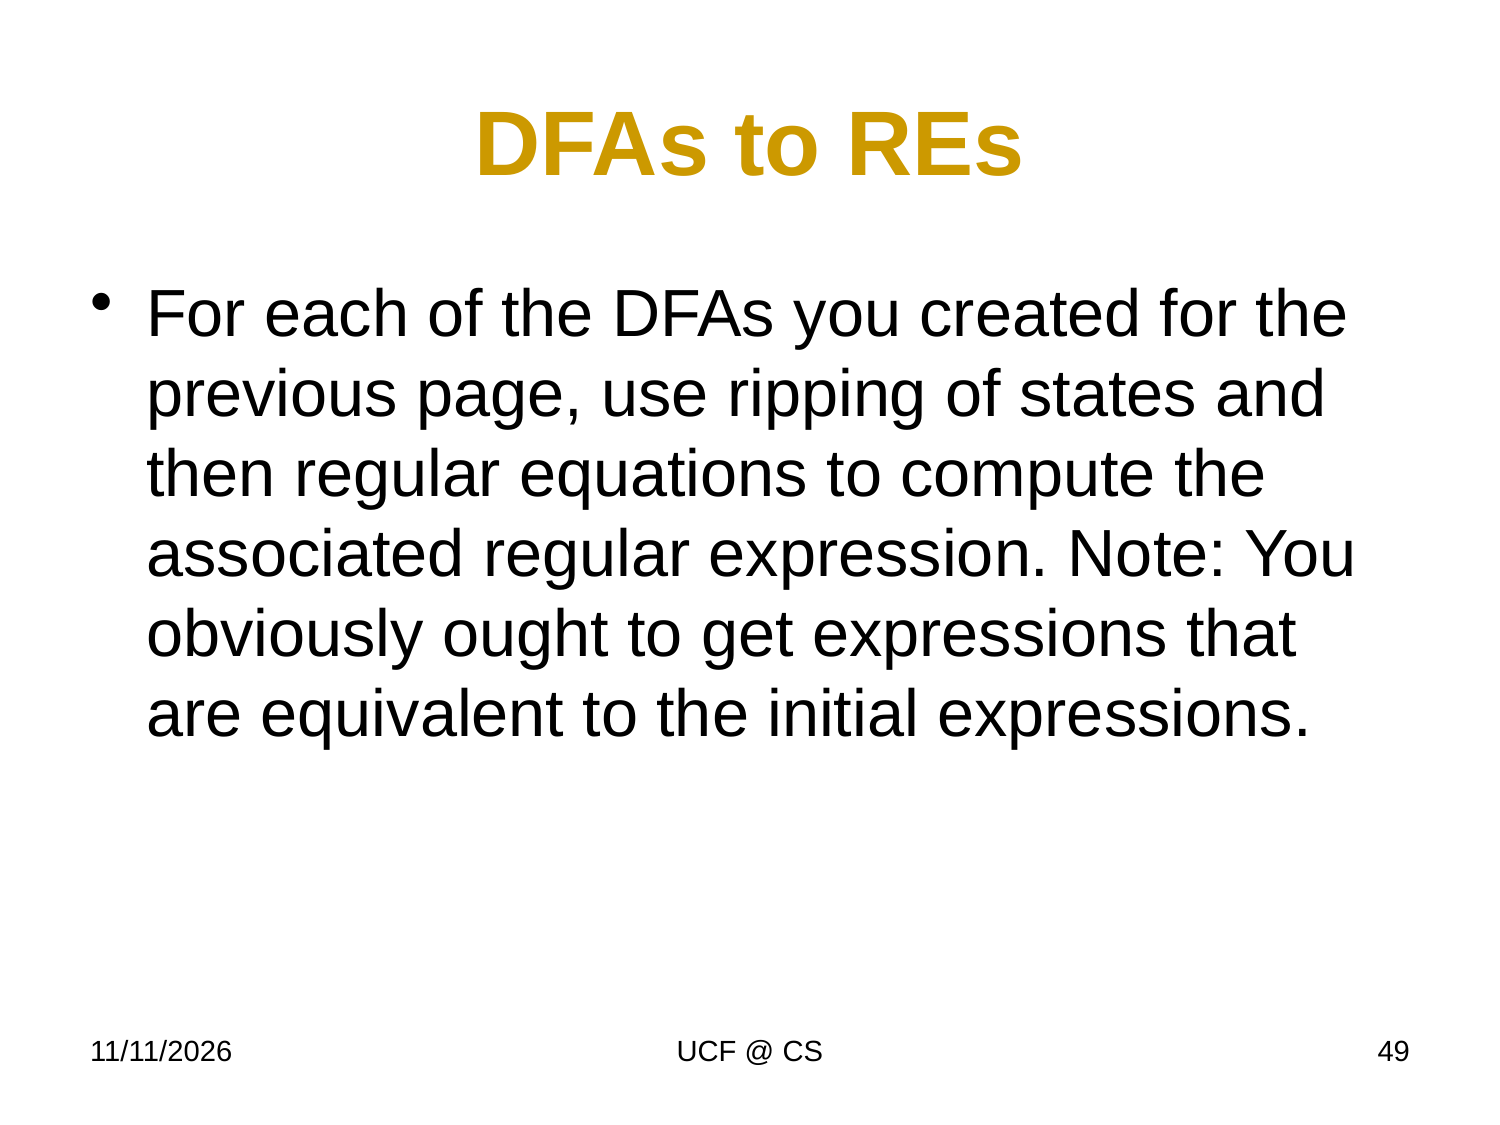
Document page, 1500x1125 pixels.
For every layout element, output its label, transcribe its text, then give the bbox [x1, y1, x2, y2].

slide_number 49 [1074, 1024, 1426, 1103]
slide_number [74, 1024, 426, 1103]
title DFAs to REs [75, 45, 1425, 233]
footer UCF @ CS [512, 1024, 988, 1103]
list For each of the DFAs you created for the previous page, use ripping of states and then regular equations to compute the associated regular expression. Note: You obviously ought to get expressions that are equivalent to the initial expressions. [75, 262, 1425, 1005]
